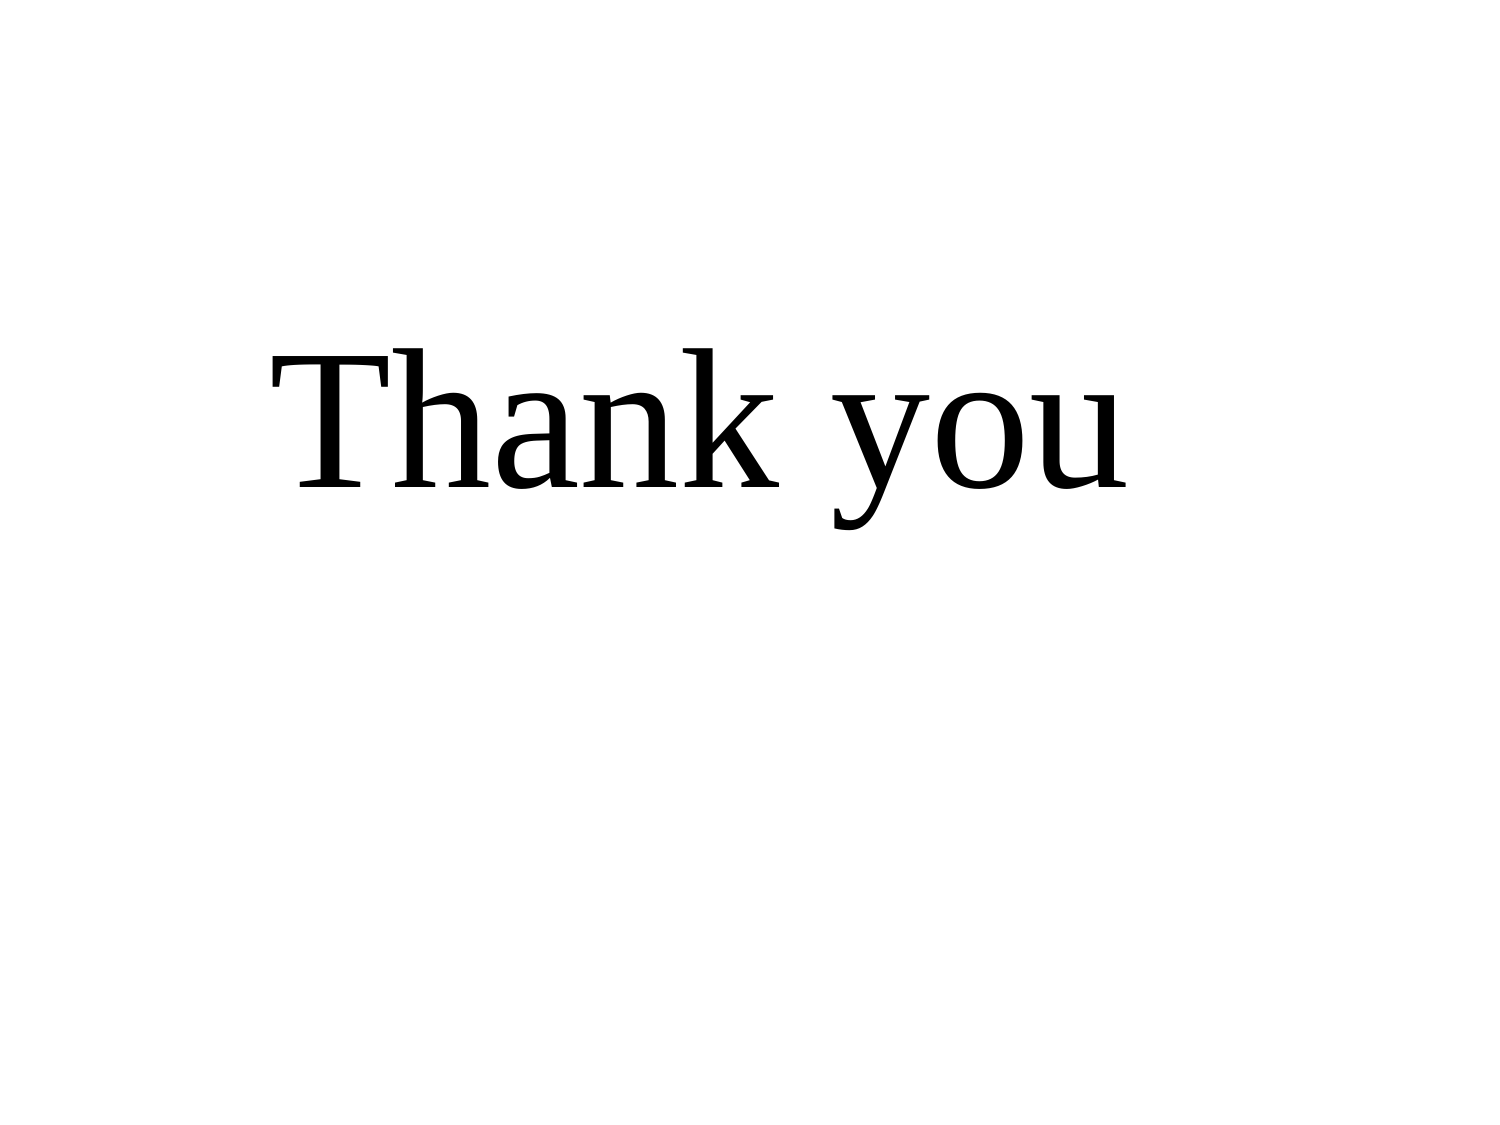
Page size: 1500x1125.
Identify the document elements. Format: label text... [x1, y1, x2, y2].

list Thank you [0, 0, 1500, 1125]
